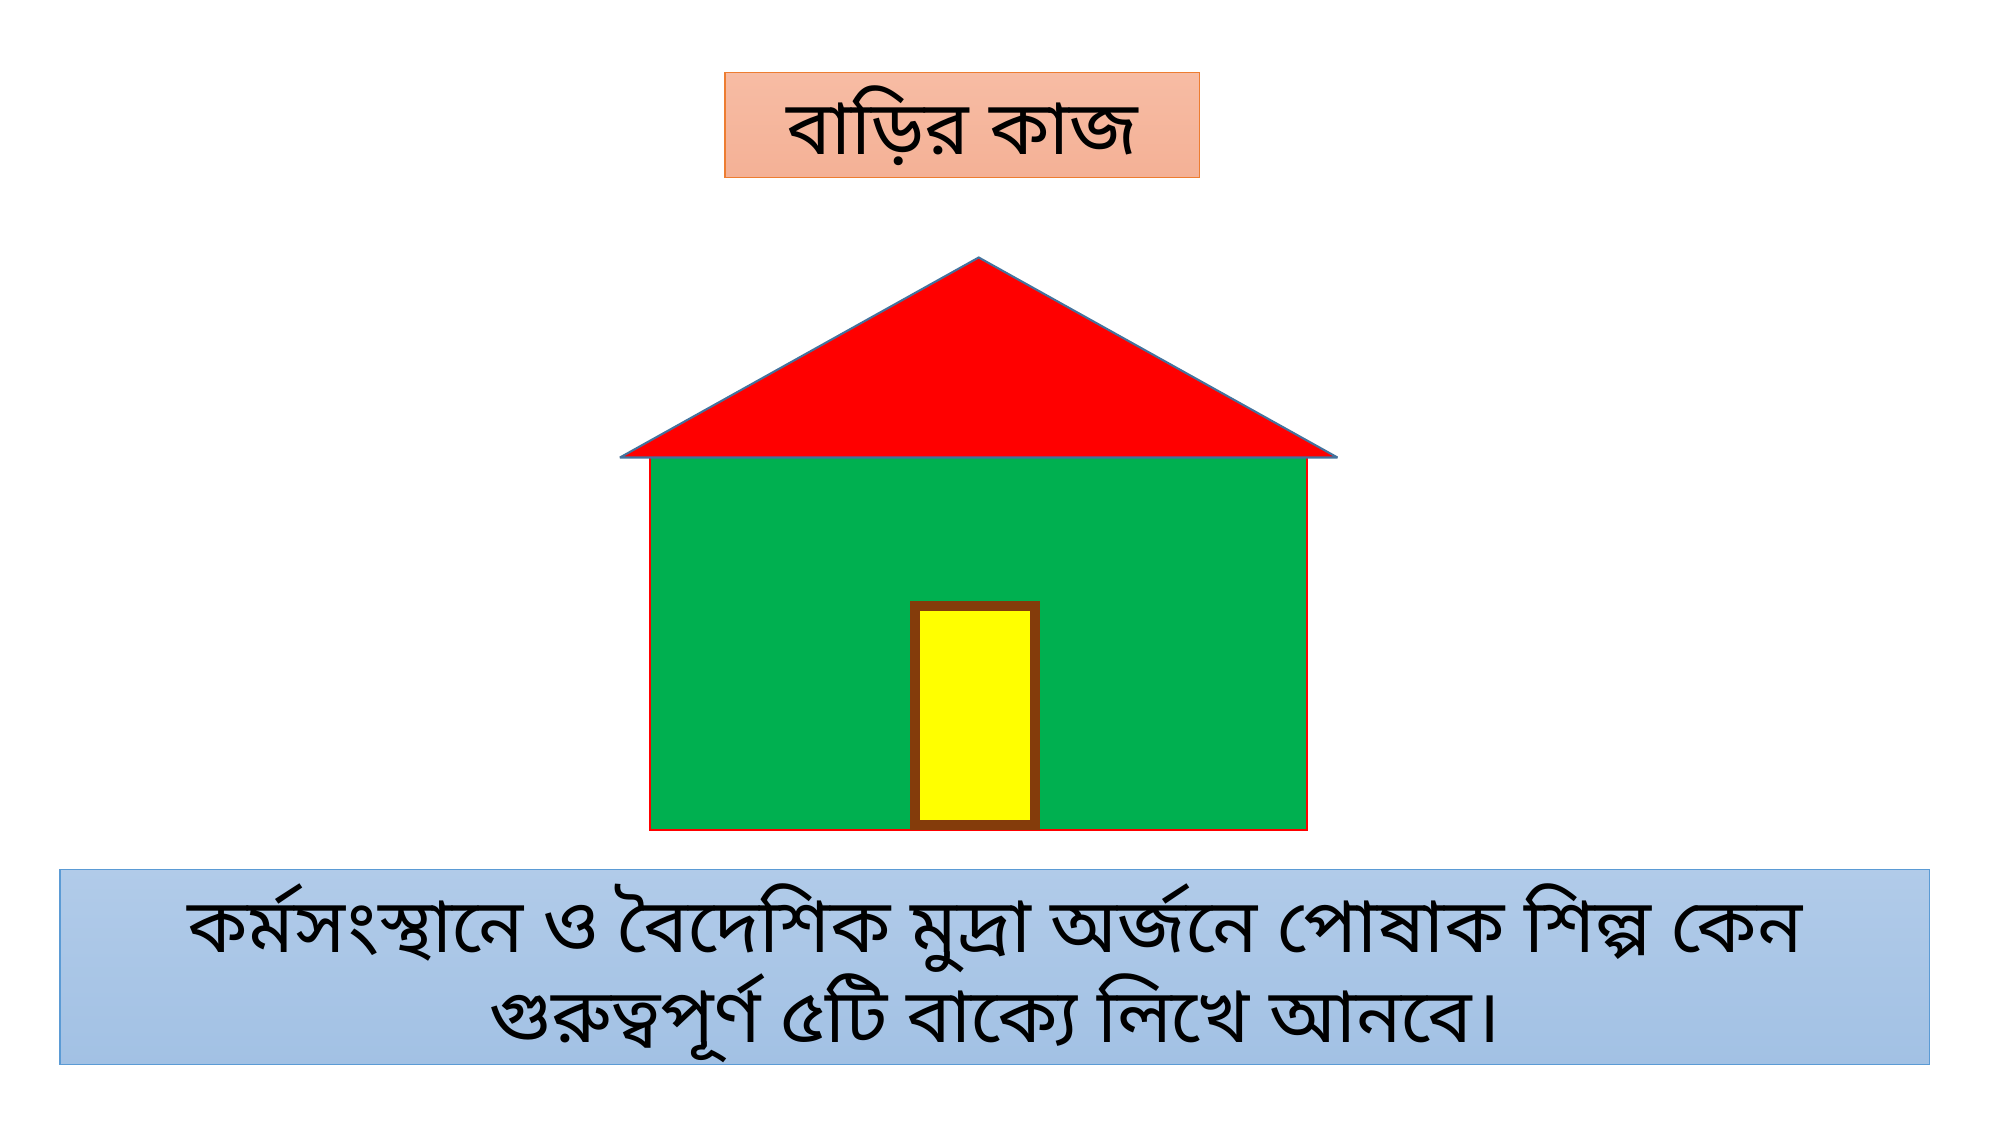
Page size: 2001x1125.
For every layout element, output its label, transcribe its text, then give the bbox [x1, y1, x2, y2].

text_box কর্মসংস্থানে ও বৈদেশিক মুদ্রা অর্জনে পোষাক শিল্প কেন গুরুত্বপূর্ণ ৫টি বাক্যে লিখে আনবে। [59, 869, 1930, 1065]
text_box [619, 257, 1338, 830]
text_box বাড়ির কাজ [724, 72, 1200, 178]
